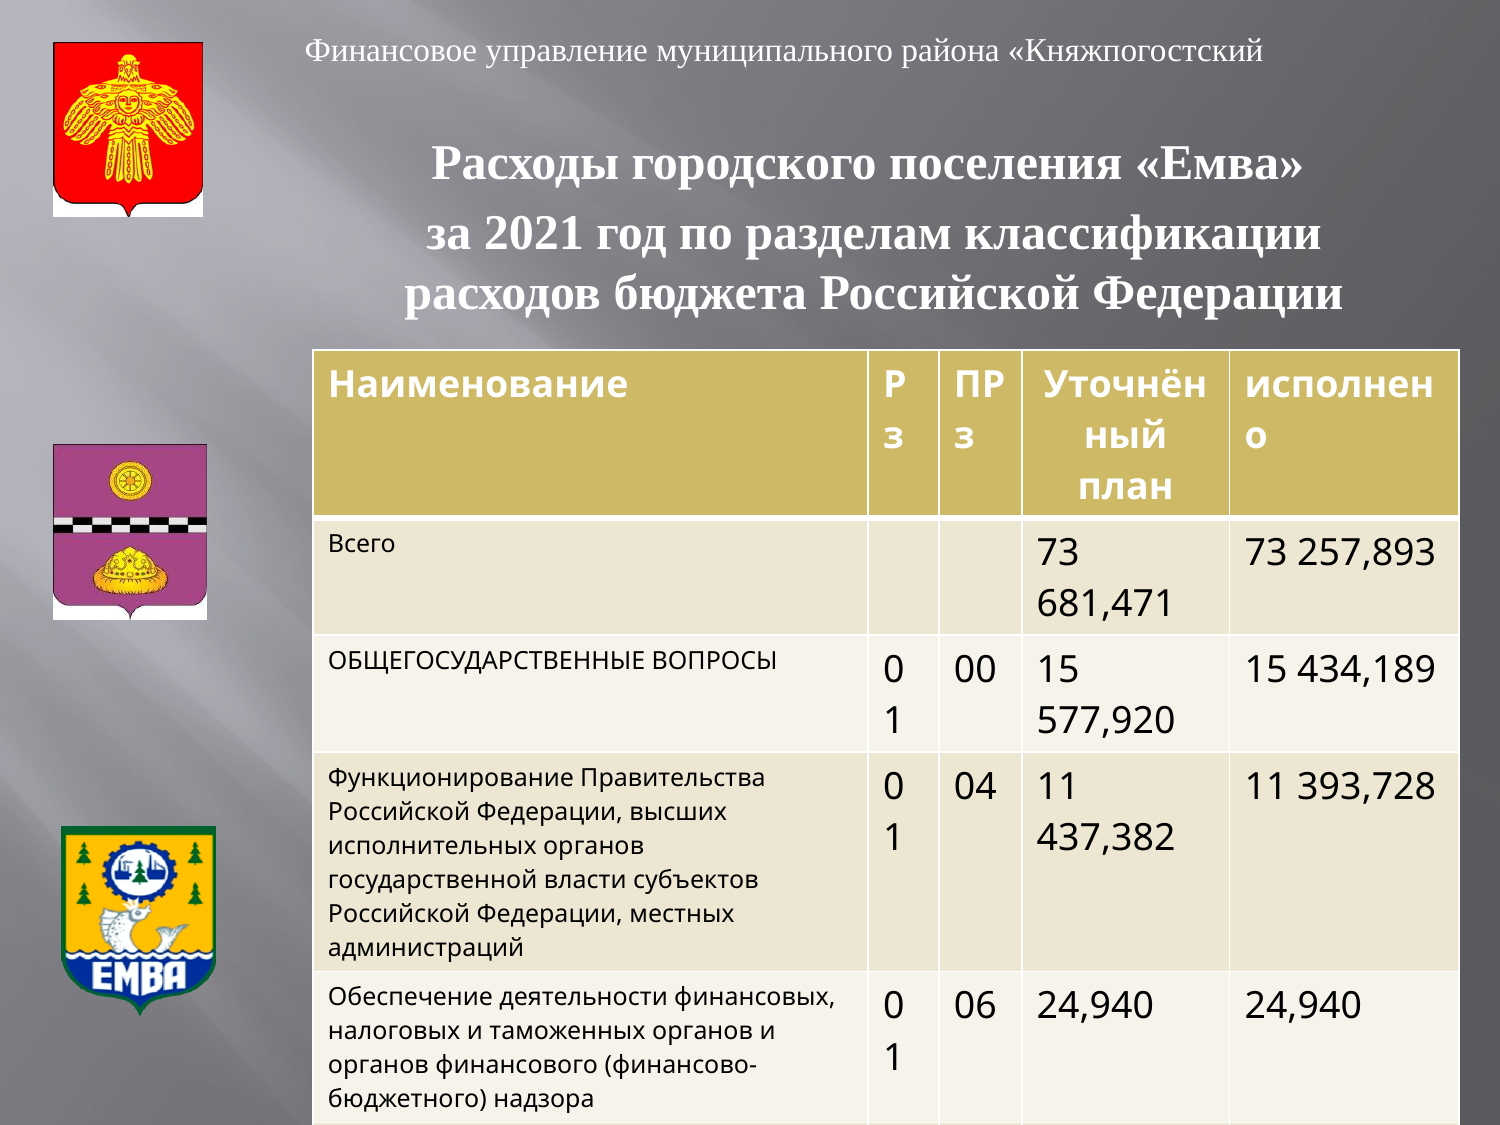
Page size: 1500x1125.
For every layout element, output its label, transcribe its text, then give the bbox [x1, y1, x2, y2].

table_cell Всего [314, 521, 867, 634]
table_header Уточнённый план [1023, 351, 1229, 515]
table_cell [869, 521, 938, 634]
table_cell 00 [940, 636, 1021, 751]
table_header Рз [869, 351, 938, 515]
text_box Финансовое управление муниципального района «Княжпогостский [218, 16, 1342, 121]
table_cell 11 393,728 [1230, 753, 1458, 971]
table_cell 06 [940, 972, 1021, 1122]
table_header исполнено [1230, 351, 1458, 515]
table_cell 04 [940, 753, 1021, 971]
table_cell [940, 521, 1021, 634]
table_cell 73 681,471 [1023, 521, 1229, 634]
table_cell 73 257,893 [1230, 521, 1458, 634]
picture [52, 42, 203, 218]
table_header ПРз [940, 351, 1021, 515]
table_cell Функционирование Правительства Российской Федерации, высших исполнительных органов государственной власти субъектов Российской Федерации, местных администраций [314, 753, 867, 971]
table_cell 01 [869, 972, 938, 1122]
list Расходы городского поселения «Емва» за 2021 год по разделам классификации расходов бюджета Российской Федерации [312, 122, 1436, 349]
table_cell 11 437,382 [1023, 753, 1229, 971]
picture [52, 444, 207, 620]
picture [61, 826, 216, 1016]
table_header Наименование [314, 351, 867, 515]
table_cell 01 [869, 636, 938, 751]
table_cell 24,940 [1023, 972, 1229, 1122]
table_cell 15 434,189 [1230, 636, 1458, 751]
table_cell 24,940 [1230, 972, 1458, 1122]
table_cell 01 [869, 753, 938, 971]
table_cell 15 577,920 [1023, 636, 1229, 751]
table_cell ОБЩЕГОСУДАРСТВЕННЫЕ ВОПРОСЫ [314, 636, 867, 751]
table_cell Обеспечение деятельности финансовых, налоговых и таможенных органов и органов финансового (финансово-бюджетного) надзора [314, 972, 867, 1122]
